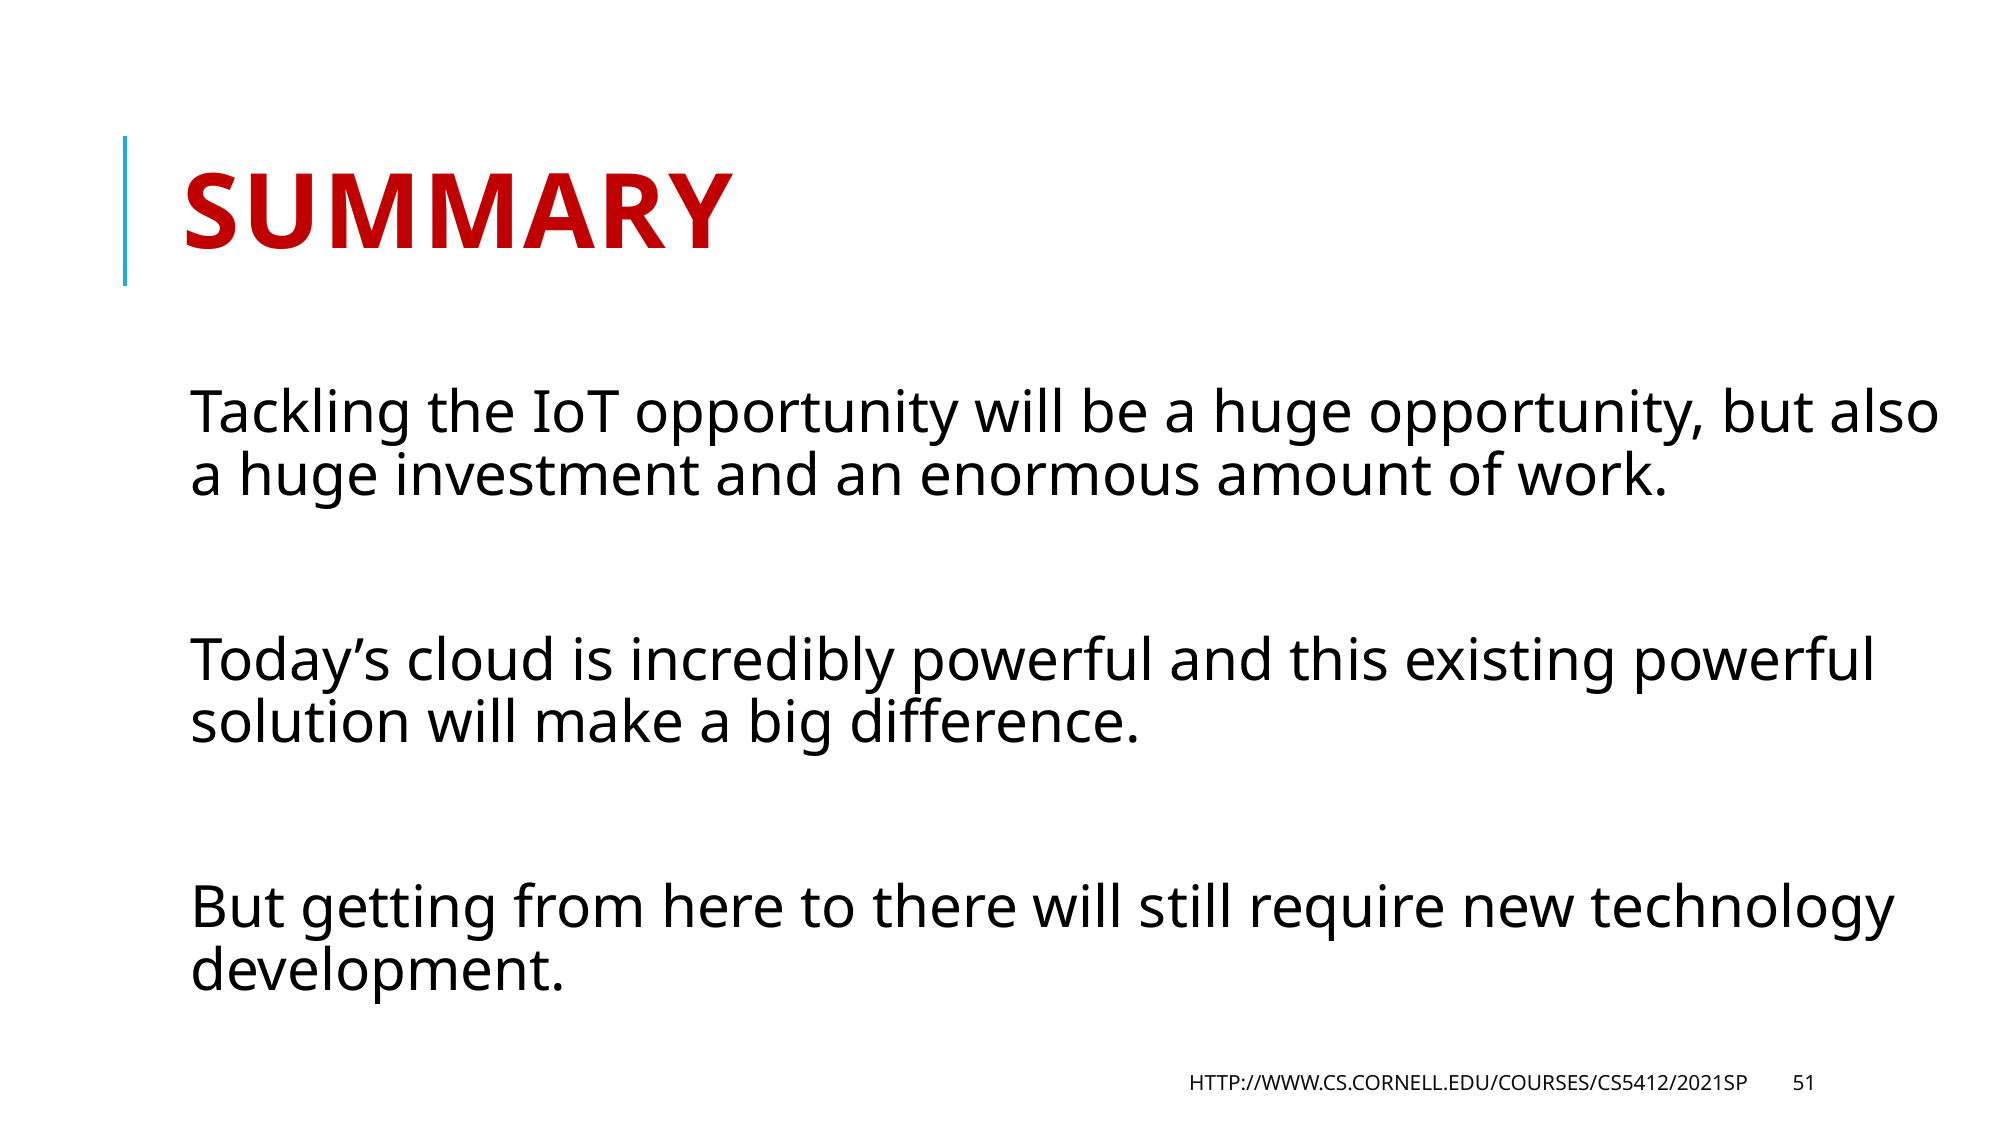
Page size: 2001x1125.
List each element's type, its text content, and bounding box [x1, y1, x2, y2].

footer http://www.cs.cornell.edu/courses/cs5412/2021sp [794, 1061, 1763, 1107]
title Summary [168, 96, 1938, 342]
list Tackling the IoT opportunity will be a huge opportunity, but also a huge investment and an enormous amount of work. Today’s cloud is incredibly powerful and this existing powerful solution will make a big difference. But getting from here to there will still require new technology development. [168, 375, 1962, 1035]
slide_number 51 [1777, 1061, 1938, 1107]
